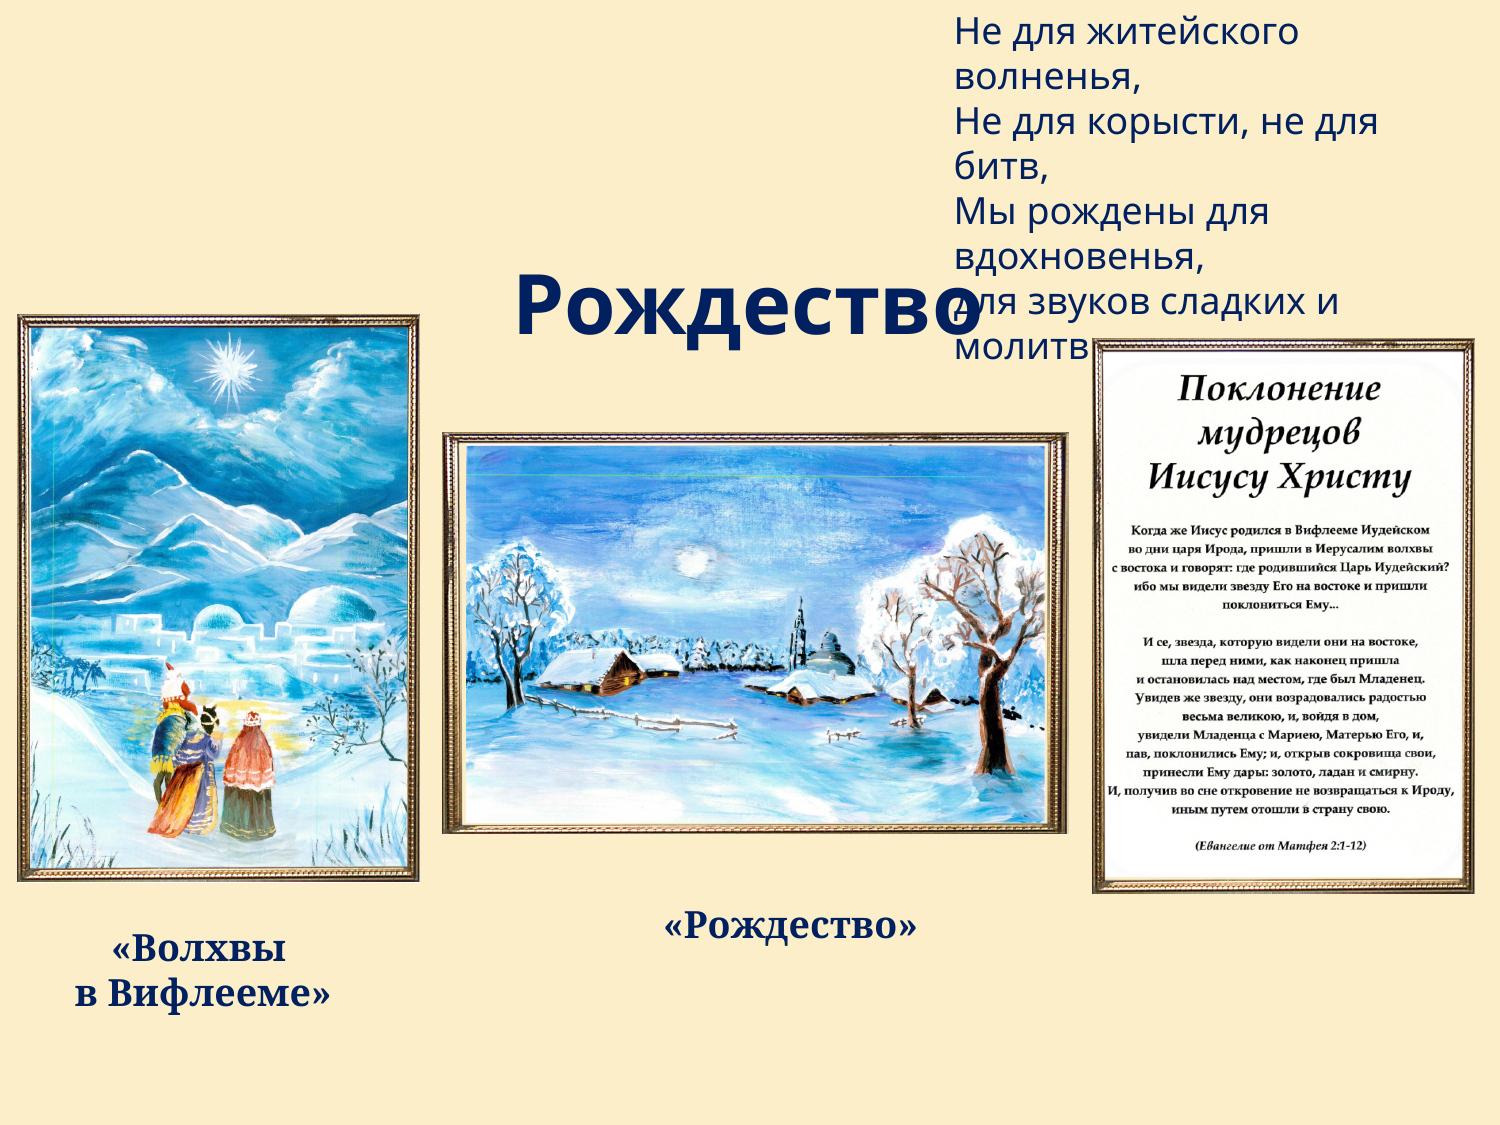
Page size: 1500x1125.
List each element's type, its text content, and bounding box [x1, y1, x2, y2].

picture [17, 314, 420, 883]
text_box Рождество [497, 243, 999, 359]
text_box Не для житейского волненья, Не для корысти, не для битв, Мы рождены для вдохновенья, для звуков сладких и молитв. Пушкин А.С [938, 0, 1468, 510]
text_box «Рождество» [648, 893, 934, 953]
picture [442, 432, 1070, 834]
text_box «Волхвы в Вифлееме» [59, 916, 347, 1022]
picture [1092, 337, 1476, 894]
